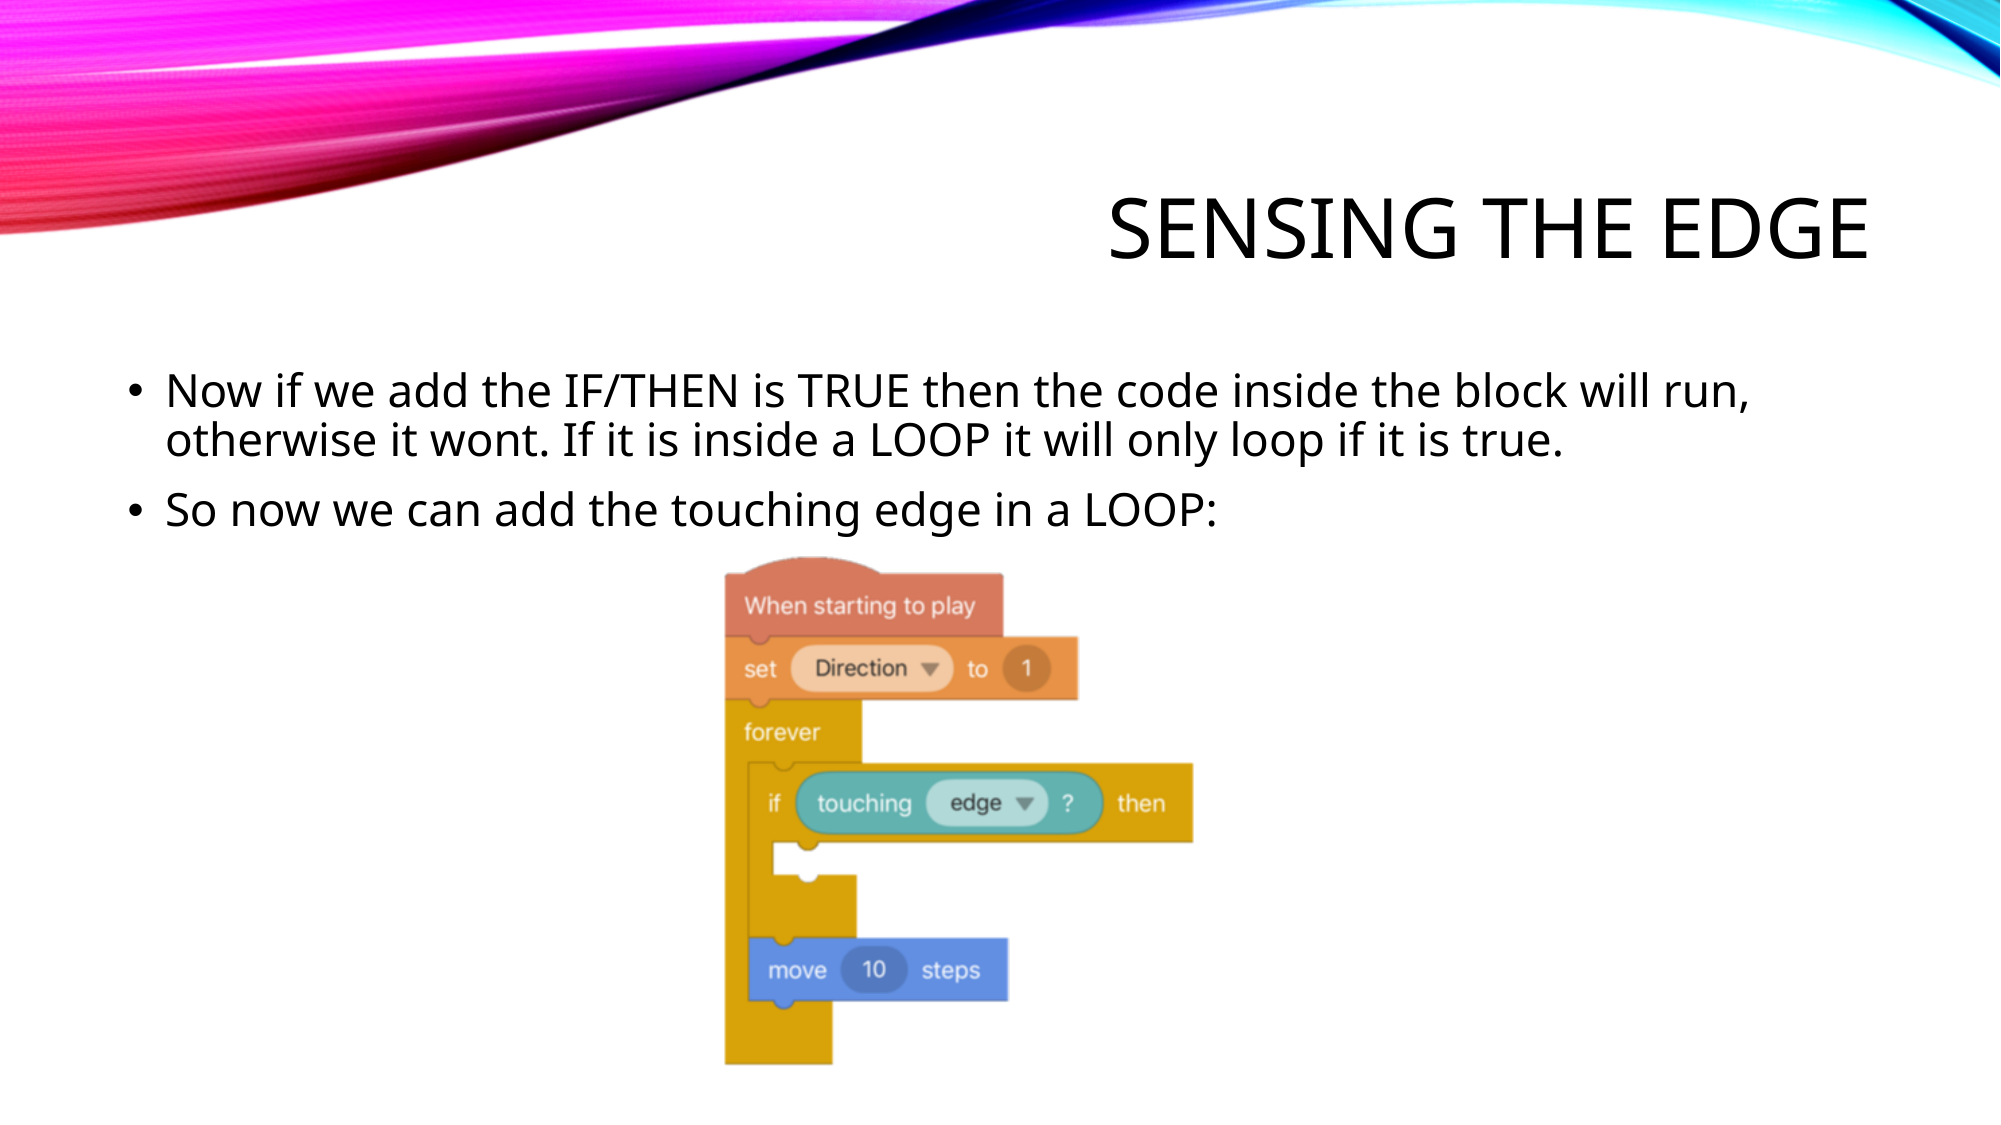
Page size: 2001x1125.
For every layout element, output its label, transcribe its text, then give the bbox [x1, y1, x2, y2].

list Now if we add the IF/THEN is TRUE then the code inside the block will run, otherwise it wont. If it is inside a LOOP it will only loop if it is true. So now we can add the touching edge in a LOOP: [112, 360, 1888, 1021]
title Sensing the edge [474, 125, 1888, 338]
picture [0, 0, 2000, 237]
picture [1890, 0, 2000, 75]
picture [1910, 0, 2000, 45]
picture [718, 550, 1198, 1069]
